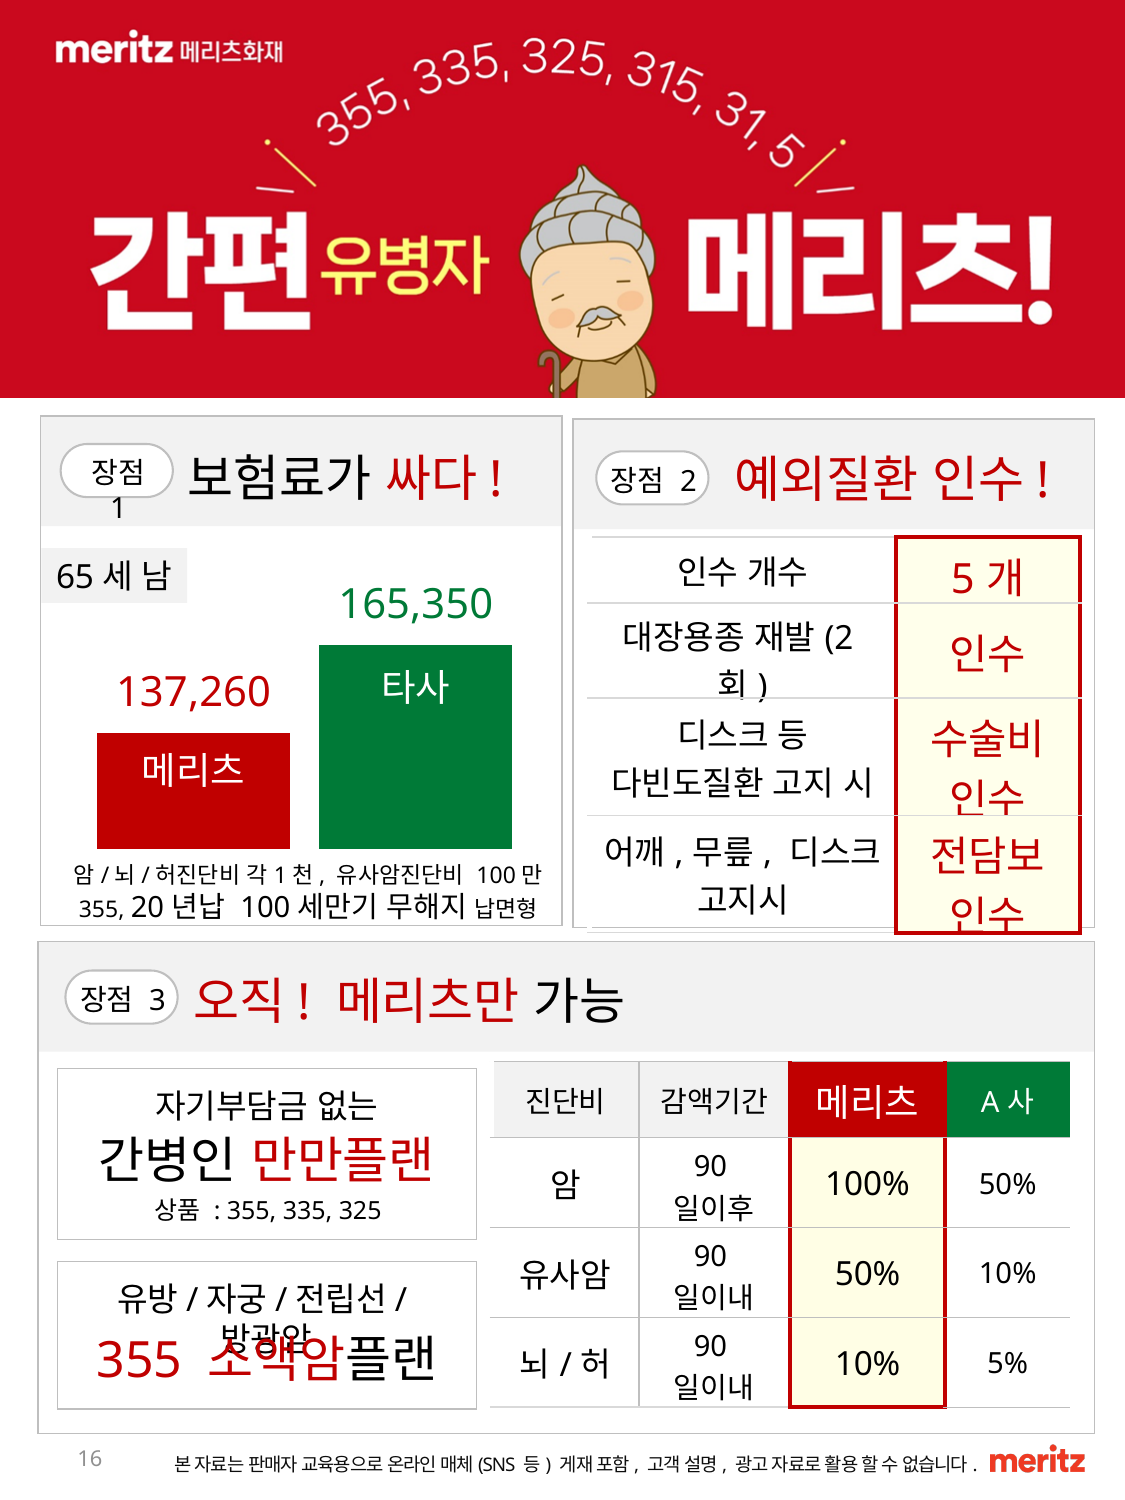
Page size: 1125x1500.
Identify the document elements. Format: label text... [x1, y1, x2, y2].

picture [0, 0, 1125, 398]
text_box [84, 569, 525, 849]
table_cell 90일이후 [640, 1138, 788, 1227]
table_cell 90일이내 [640, 1228, 788, 1317]
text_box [57, 1261, 477, 1409]
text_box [60, 970, 186, 1025]
table_cell 50% [792, 1228, 943, 1317]
table_cell 100% [792, 1138, 943, 1227]
text_box [37, 940, 1096, 1434]
table_header 진단비 [494, 1062, 638, 1137]
text_box [39, 415, 563, 927]
table_cell 90일이내 [640, 1318, 788, 1406]
table_header A사 [947, 1062, 1070, 1137]
table_header 인수 개수 [592, 538, 894, 602]
table_cell 뇌/허 [494, 1318, 638, 1406]
table_cell 10% [792, 1318, 943, 1405]
table_cell 유사암 [494, 1228, 638, 1317]
text_box 보험료가 싸다! [172, 439, 565, 515]
text_box 암/뇌/허진단비 각1천, 유사암진단비 100만 355, 20년납 100세만기 무해지 납면형 [57, 853, 560, 931]
table_header 메리츠 [792, 1062, 943, 1137]
table_cell 10% [947, 1228, 1070, 1317]
table_cell 수술비 인수 [898, 699, 1078, 815]
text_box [60, 443, 174, 498]
table_cell 인수 [898, 604, 1078, 697]
table_header 감액기간 [640, 1062, 788, 1137]
table_cell 어깨,무릎, 디스크 고지시 [592, 816, 894, 932]
text_box 예외질환 인수! [689, 440, 1095, 515]
slide_number 16 [14, 1432, 118, 1487]
table_cell 5% [947, 1318, 1070, 1407]
table_cell 암 [494, 1138, 638, 1227]
text_box [572, 418, 1096, 929]
text_box 오직! 메리츠만 가능 [178, 962, 806, 1038]
table_cell 50% [947, 1138, 1070, 1227]
table_cell 전담보인수 [898, 816, 1078, 931]
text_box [57, 1068, 477, 1240]
table_cell 대장용종 재발(2회) [592, 604, 894, 697]
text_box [591, 451, 717, 505]
table_cell 디스크 등 다빈도질환 고지 시 [592, 699, 894, 815]
picture [990, 1444, 1085, 1473]
table_header 5개 [898, 539, 1078, 602]
